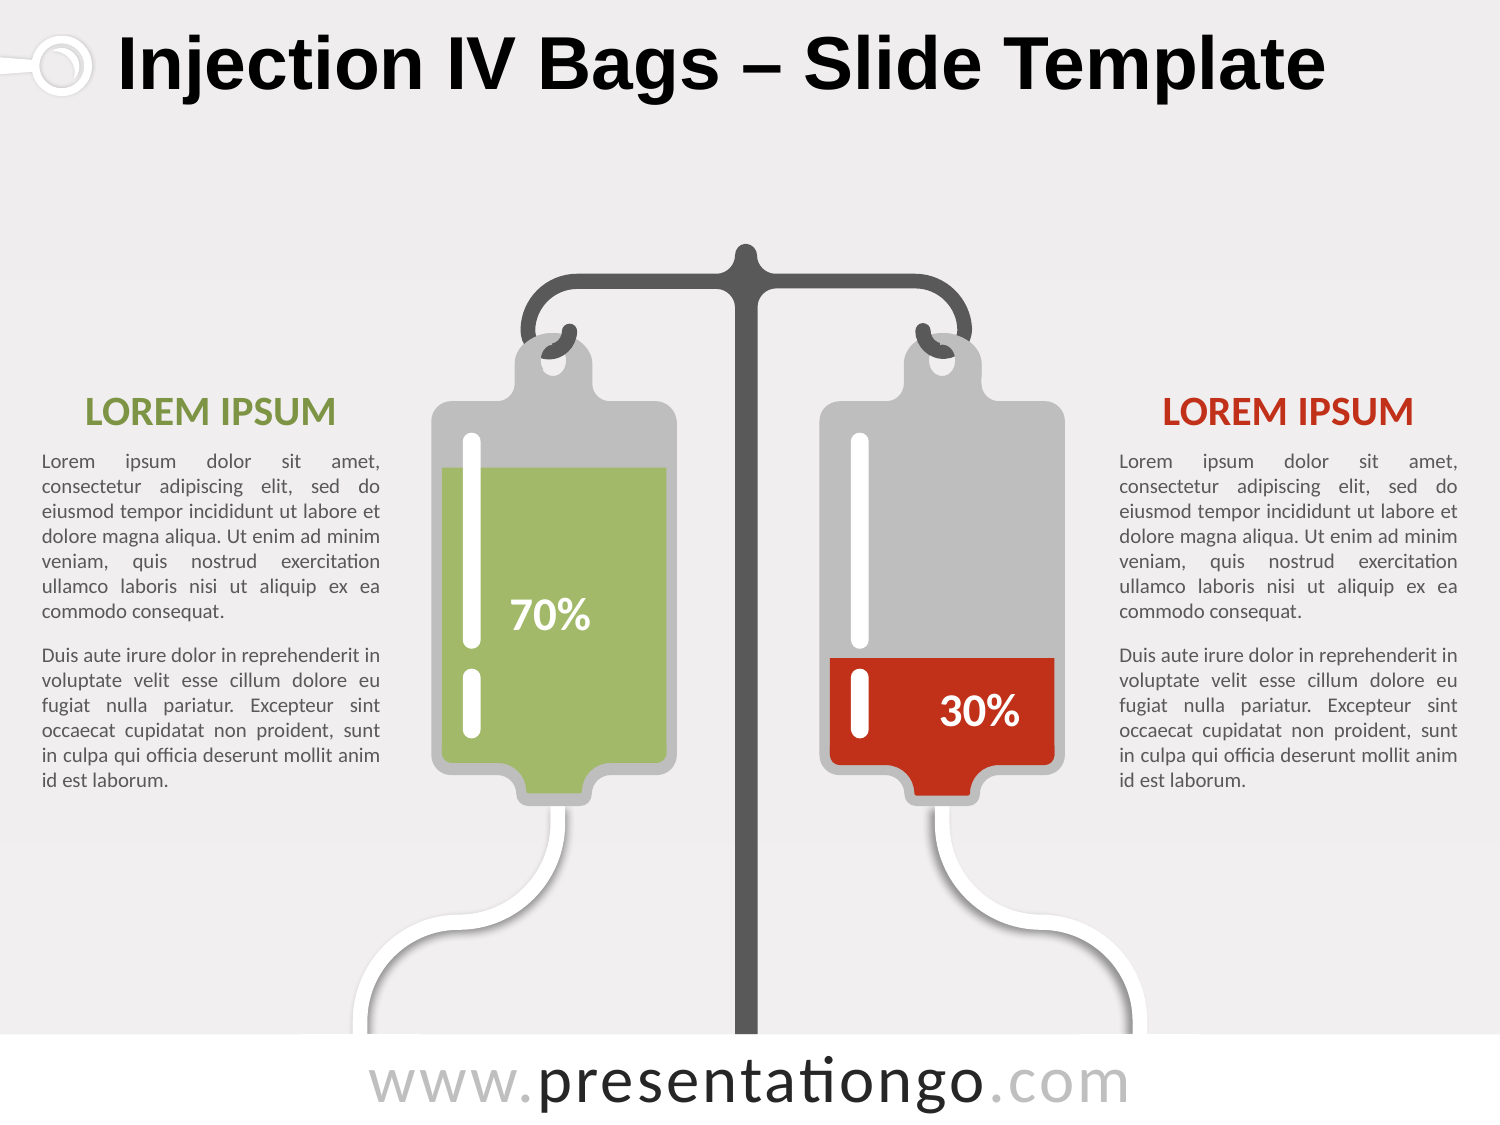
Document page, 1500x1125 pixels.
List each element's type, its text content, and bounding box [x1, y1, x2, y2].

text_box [1199, 375, 1458, 803]
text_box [301, 243, 1199, 1058]
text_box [41, 375, 301, 803]
title Injection IV Bags – Slide Template [103, 17, 1500, 139]
